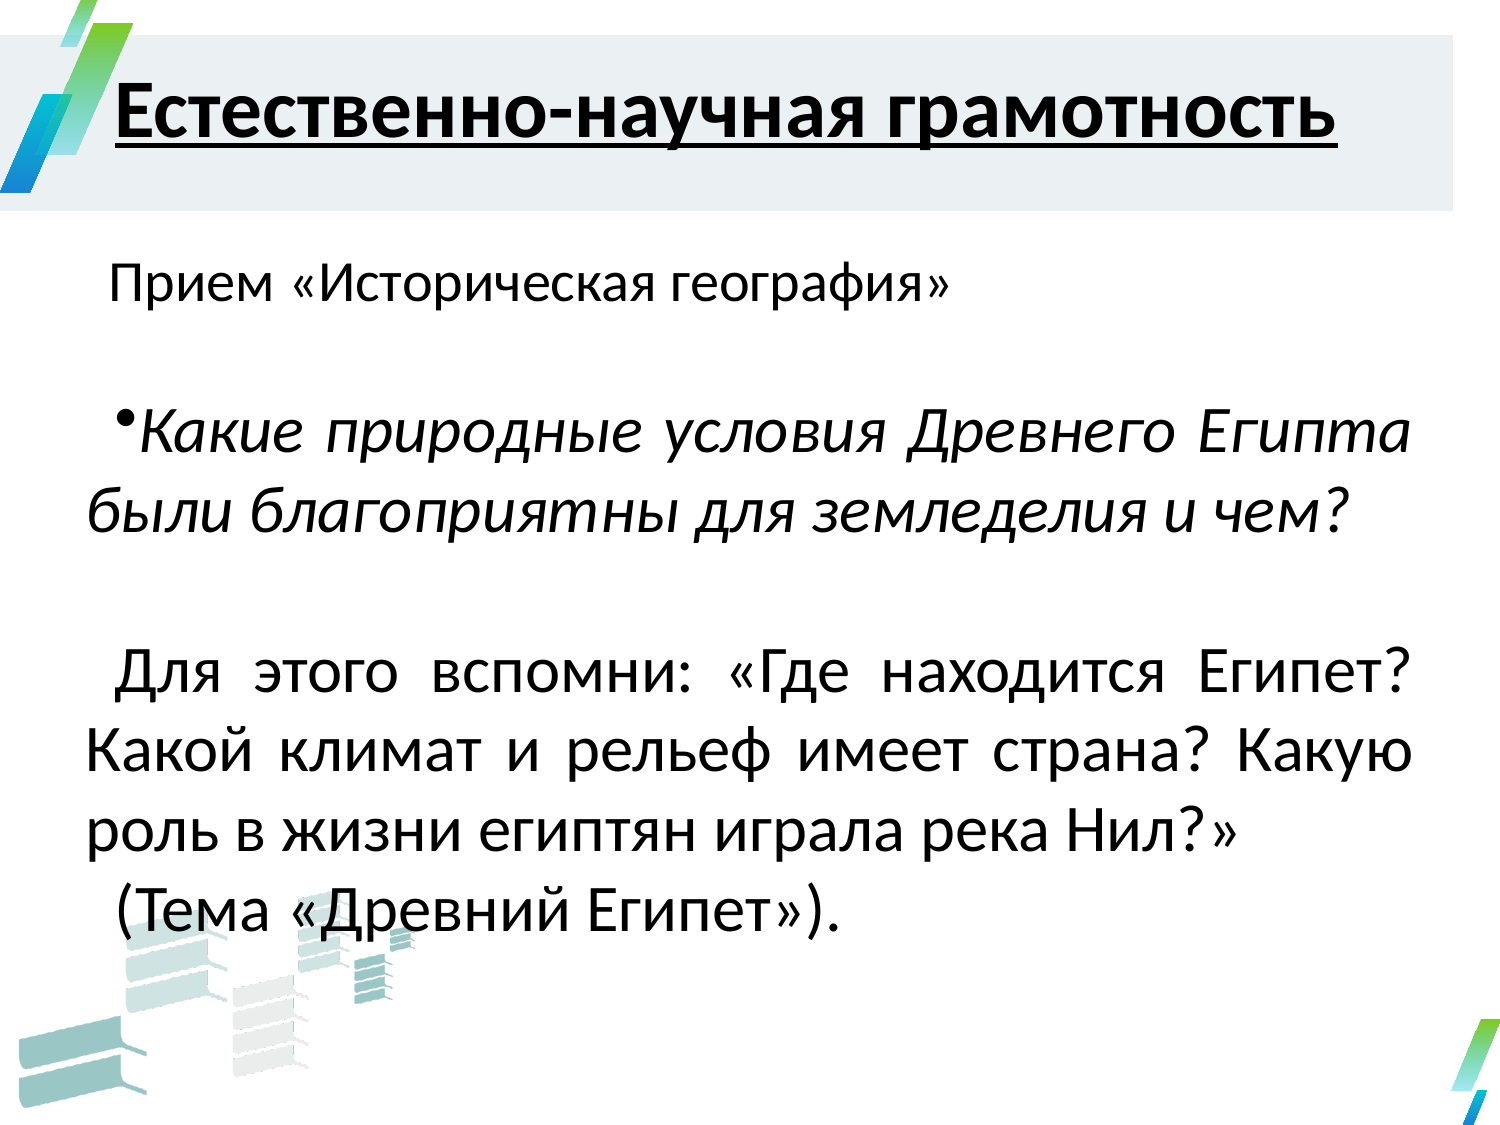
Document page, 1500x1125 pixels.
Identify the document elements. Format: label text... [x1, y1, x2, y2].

text_box Прием «Историческая география» [93, 219, 1395, 377]
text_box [0, 0, 1454, 212]
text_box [1450, 1019, 1500, 1125]
picture [18, 888, 415, 1108]
text_box Какие природные условия Древнего Египта были благоприятны для земледелия и чем? Для этого вспомни: «Где находится Египет? Какой климат и рельеф имеет страна? Какую роль в жизни египтян играла река Нил?» (Тема «Древний Египет»). [70, 377, 1430, 953]
